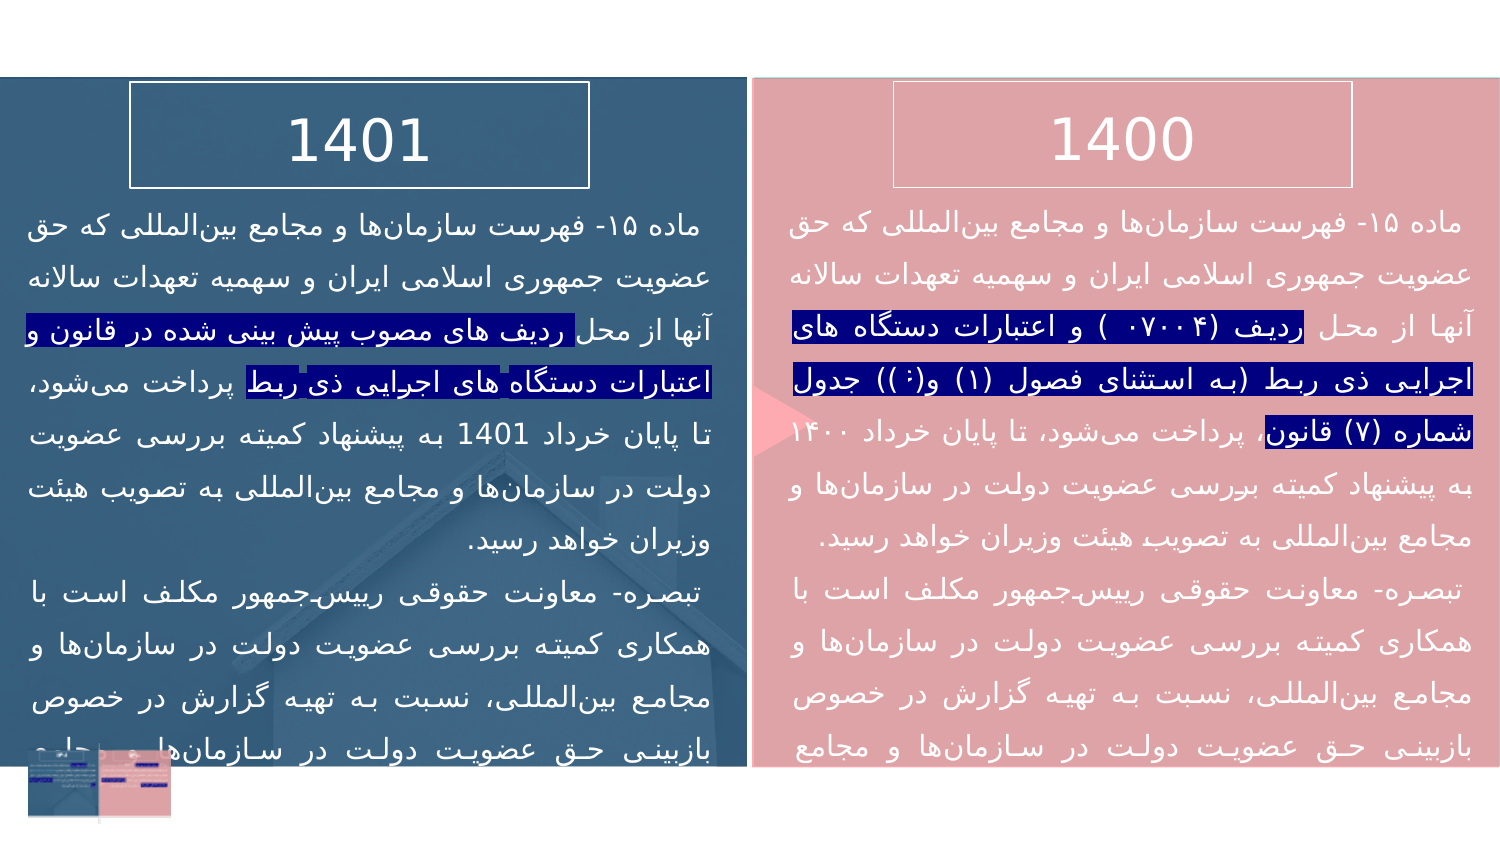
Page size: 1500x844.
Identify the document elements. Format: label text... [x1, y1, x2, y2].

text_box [685, 0, 751, 844]
subtitle ماده ۱۵- فهرست سازمان‌ها و مجامع بین‌المللی که حق عضویت جمهوری اسلامی ایران و سهمیه تعهدات سالانه آنها از محل ردیف (۱۰۷۰۰۴) و اعتبارات دستگاه های اجرایی ذی ربط (به استثنای فصول (۱) و(۶)) جدول شماره (۷) قانون، پرداخت می‌شود، تا پایان خرداد ۱۴۰۰ به پیشنهاد کمیته بررسی عضویت دولت در سازمان‌ها و مجامع بین‌المللی به تصویب هیئت وزیران خواهد رسید. تبصره- معاونت حقوقی رییس‌جمهور مکلف است با همکاری کمیته بررسی عضویت دولت در سازمان‌ها و مجامع بین‌المللی، نسبت به تهیه گزارش در خصوص بازبینی حق عضویت دولت در سازمان‌ها و مجامع بین‌المللی ‌اقدام و بر اساس آن نسبت به تدوین ضوابط پرداخت حق عضویت، سهمیه و تعهدات سالانه حداکثر تا یک ماه پس از ابلاغ این تصویب‌نامه اقدام نماید. [772, 170, 1500, 763]
text_box [755, 78, 1499, 768]
picture [0, 76, 685, 824]
title 1400 [892, 80, 1354, 170]
